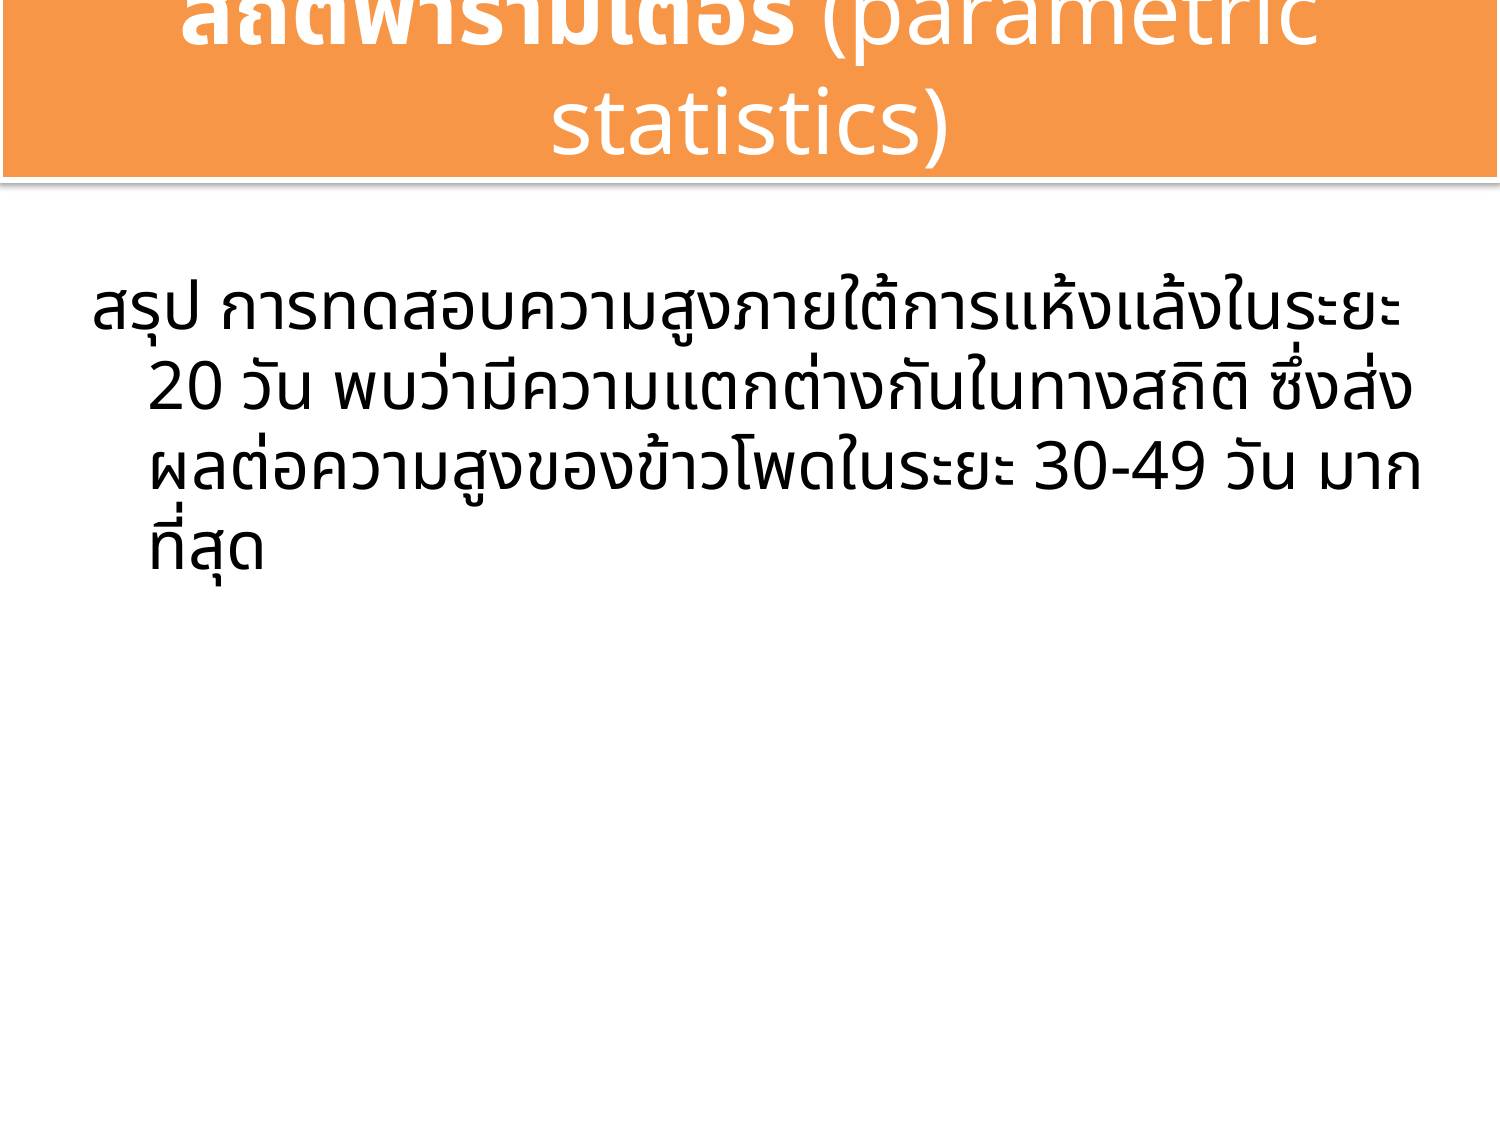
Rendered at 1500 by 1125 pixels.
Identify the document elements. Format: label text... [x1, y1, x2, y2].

title สถิติพารามิเตอร์ (parametric statistics) [0, 0, 1500, 183]
list สรุป การทดสอบความสูงภายใต้การแห้งแล้งในระยะ 20 วัน พบว่ามีความแตกต่างกันในทางสถิติ ซึ่งส่งผลต่อความสูงของข้าวโพดในระยะ 30-49 วัน มากที่สุด [76, 255, 1449, 622]
